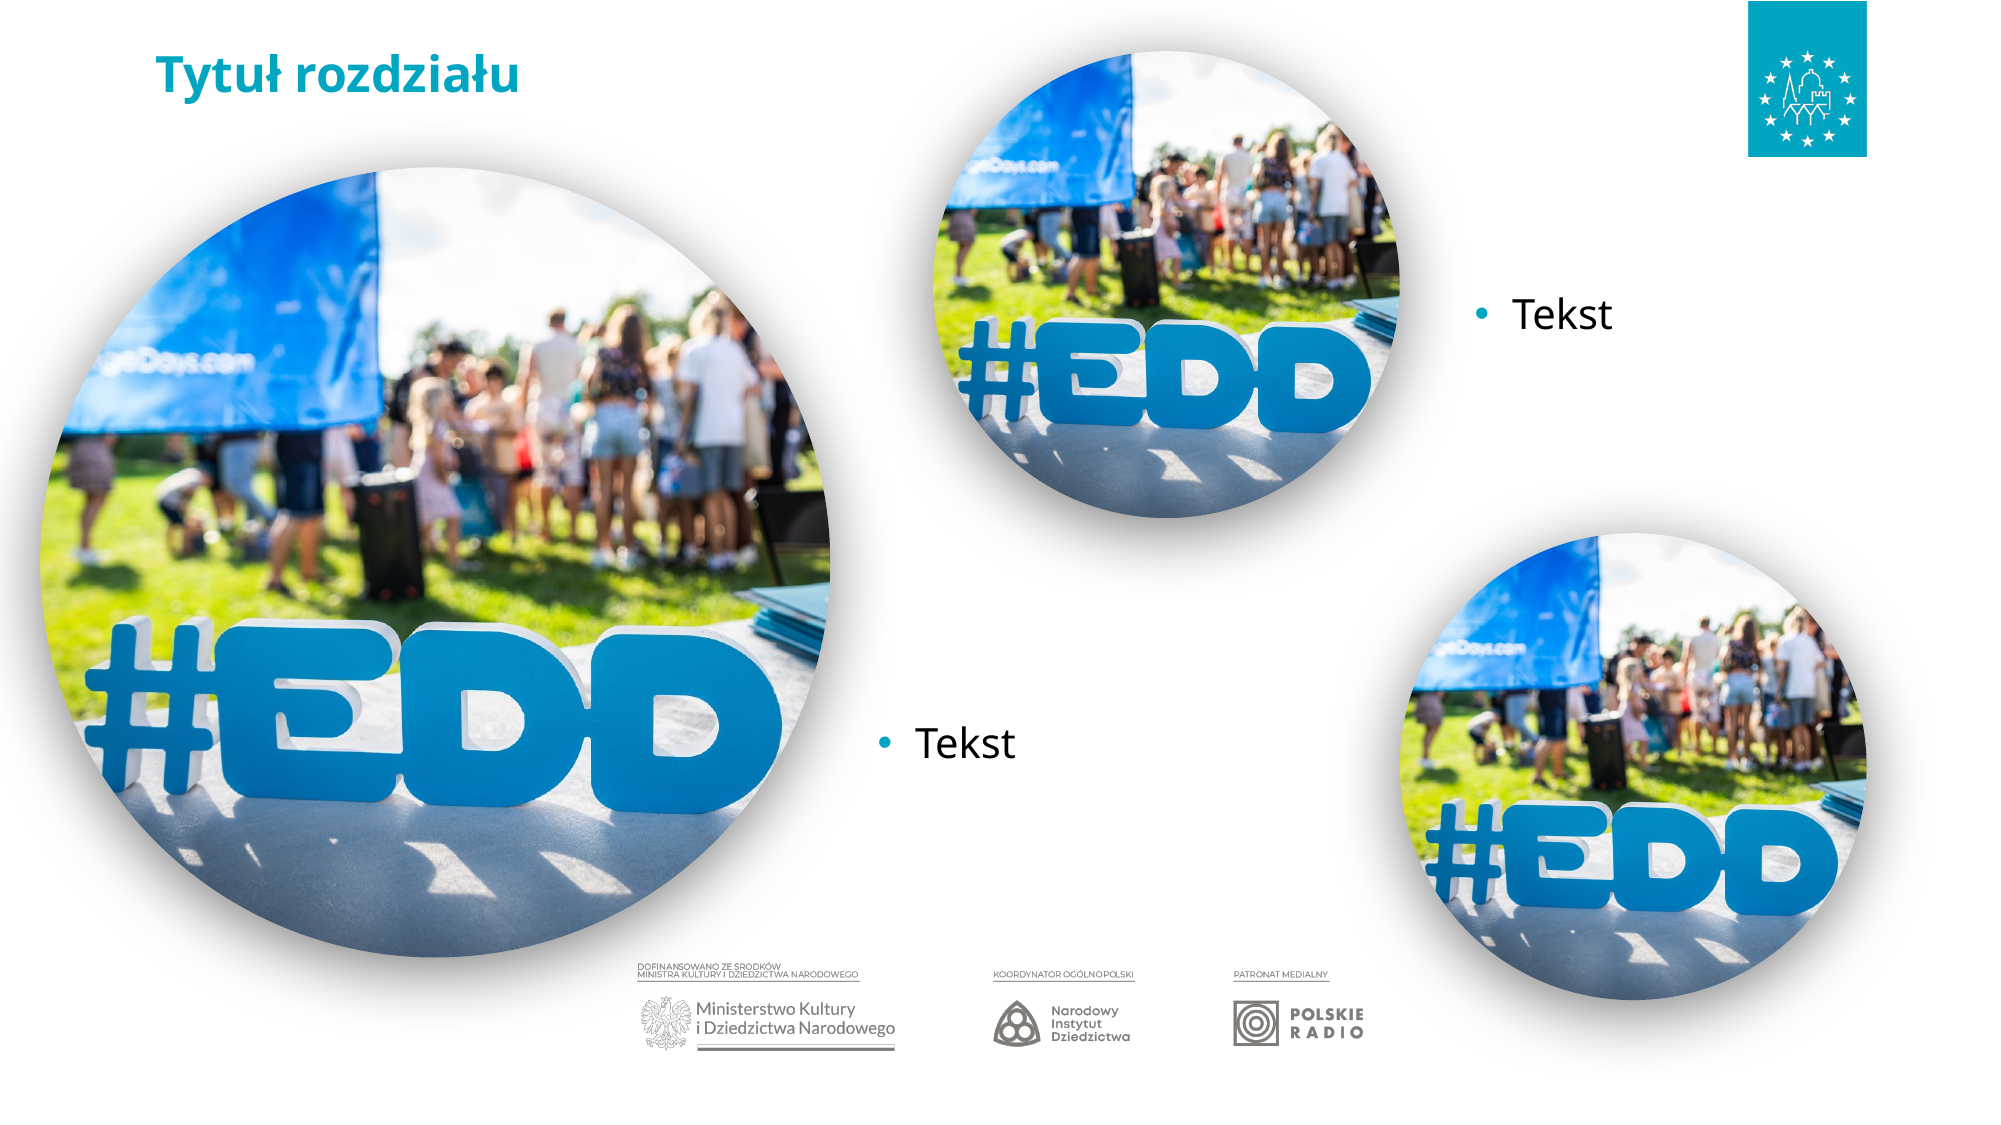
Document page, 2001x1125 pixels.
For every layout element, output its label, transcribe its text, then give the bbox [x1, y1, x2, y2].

picture [40, 167, 831, 958]
text_box Tytuł rozdziału [140, 41, 1608, 155]
picture [1748, 1, 1867, 158]
picture [1399, 533, 1867, 1001]
picture [629, 960, 1371, 1053]
picture [932, 51, 1400, 519]
text_box Tekst [862, 715, 1295, 868]
text_box Tekst [1459, 286, 1932, 444]
